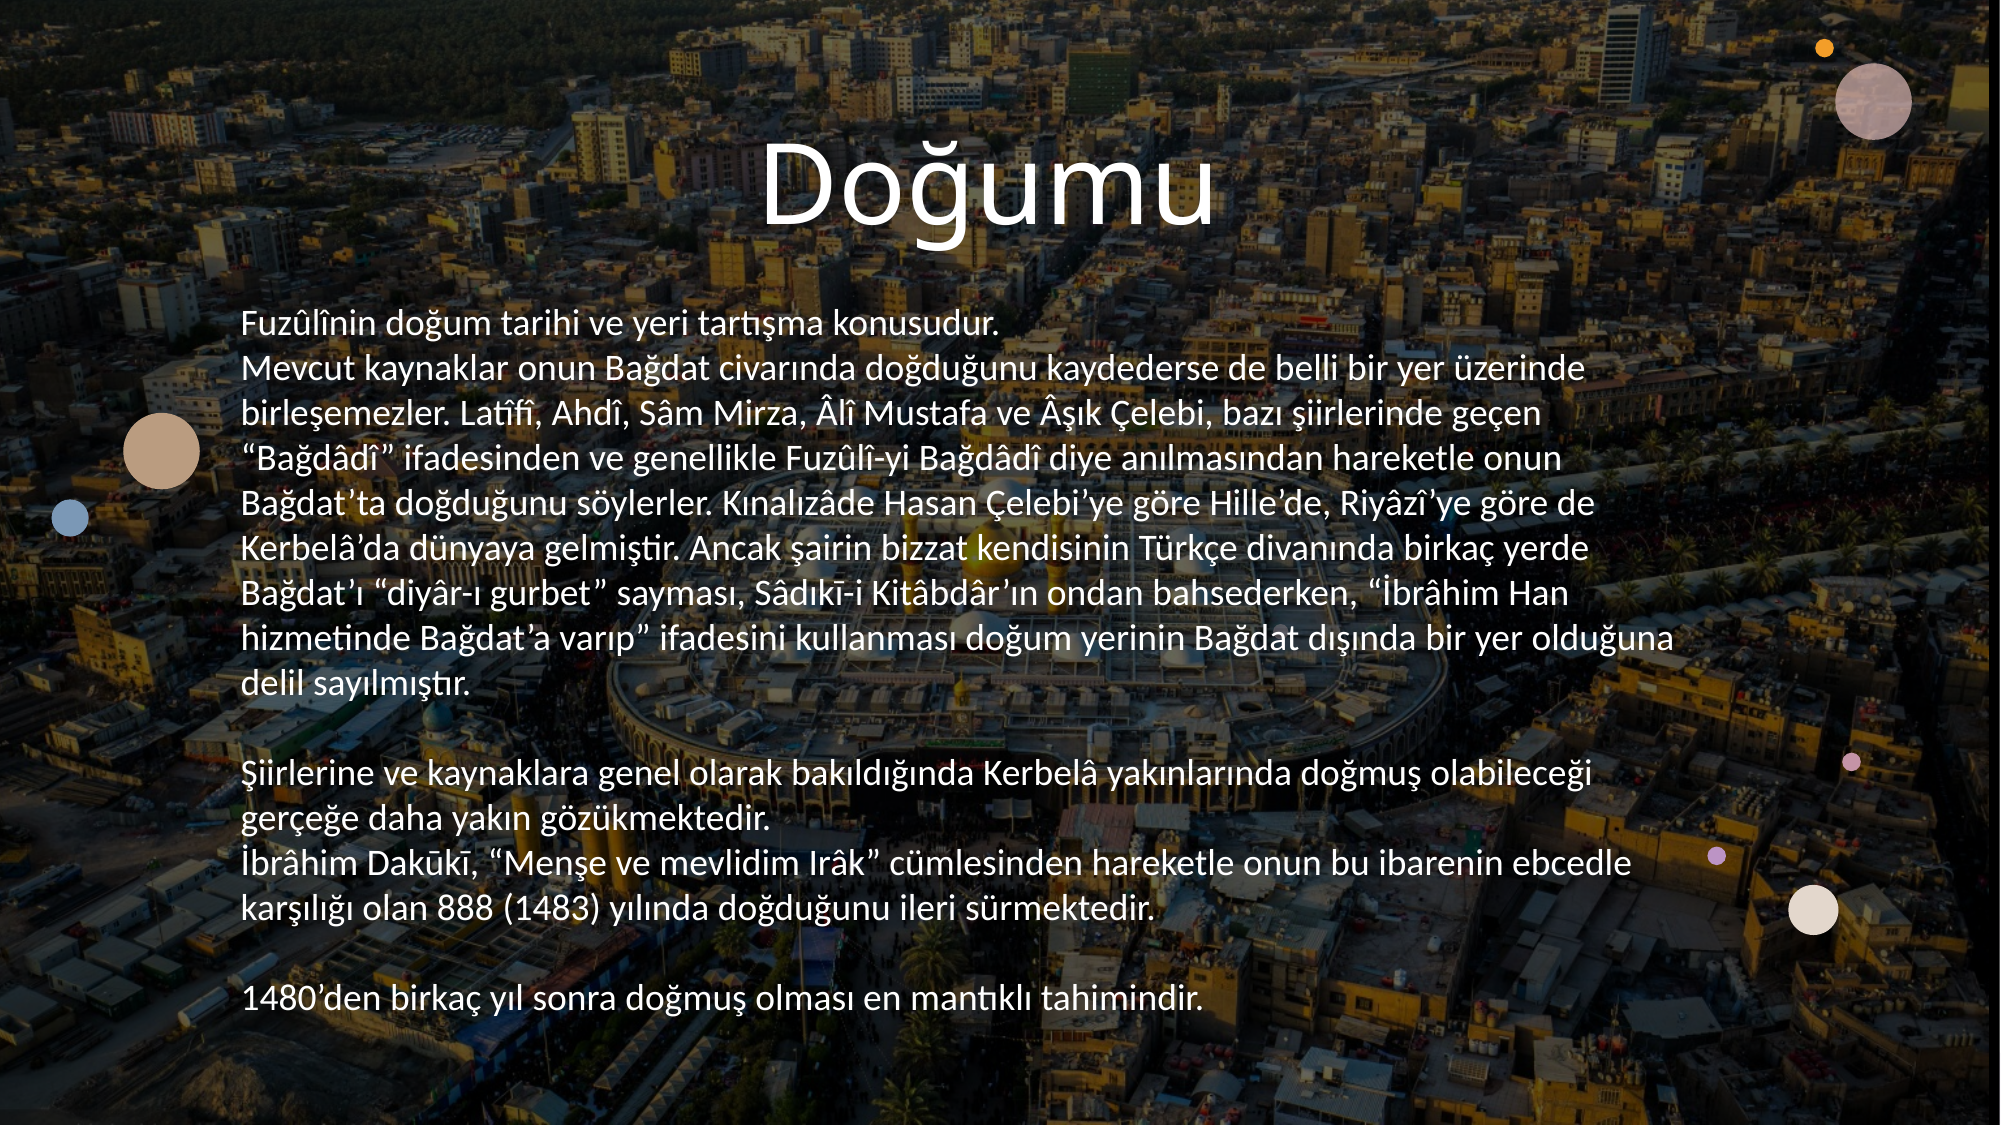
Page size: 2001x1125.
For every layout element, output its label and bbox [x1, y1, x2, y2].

list [0, 0, 1989, 1125]
text_box [1989, 0, 2000, 1125]
text_box [51, 38, 1912, 936]
